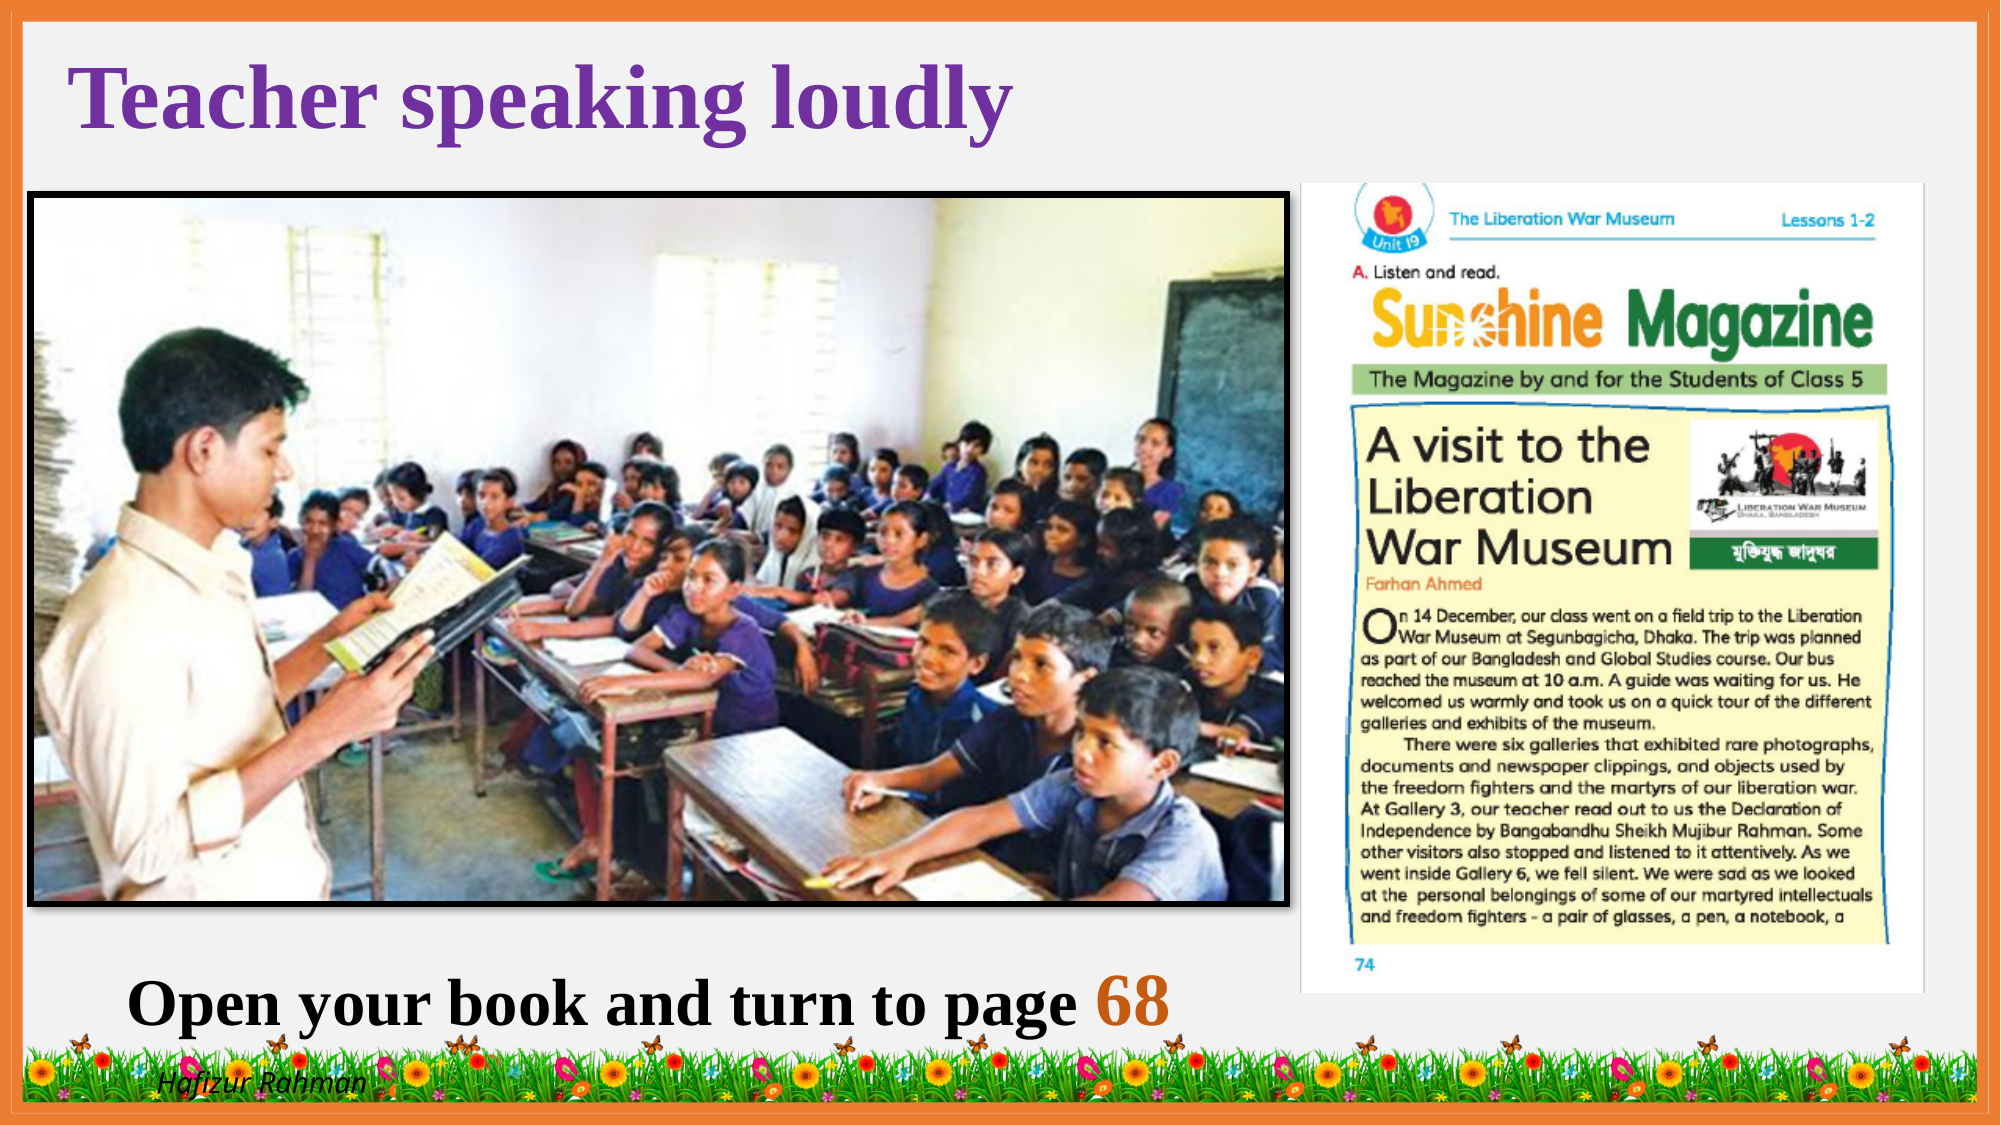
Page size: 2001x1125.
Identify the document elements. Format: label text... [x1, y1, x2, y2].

picture [33, 197, 1284, 901]
text_box Teacher speaking loudly [0, 29, 1144, 154]
text_box Open your book and turn to page 68 [111, 942, 1186, 1048]
picture [23, 1029, 1976, 1102]
picture [1300, 183, 1925, 993]
